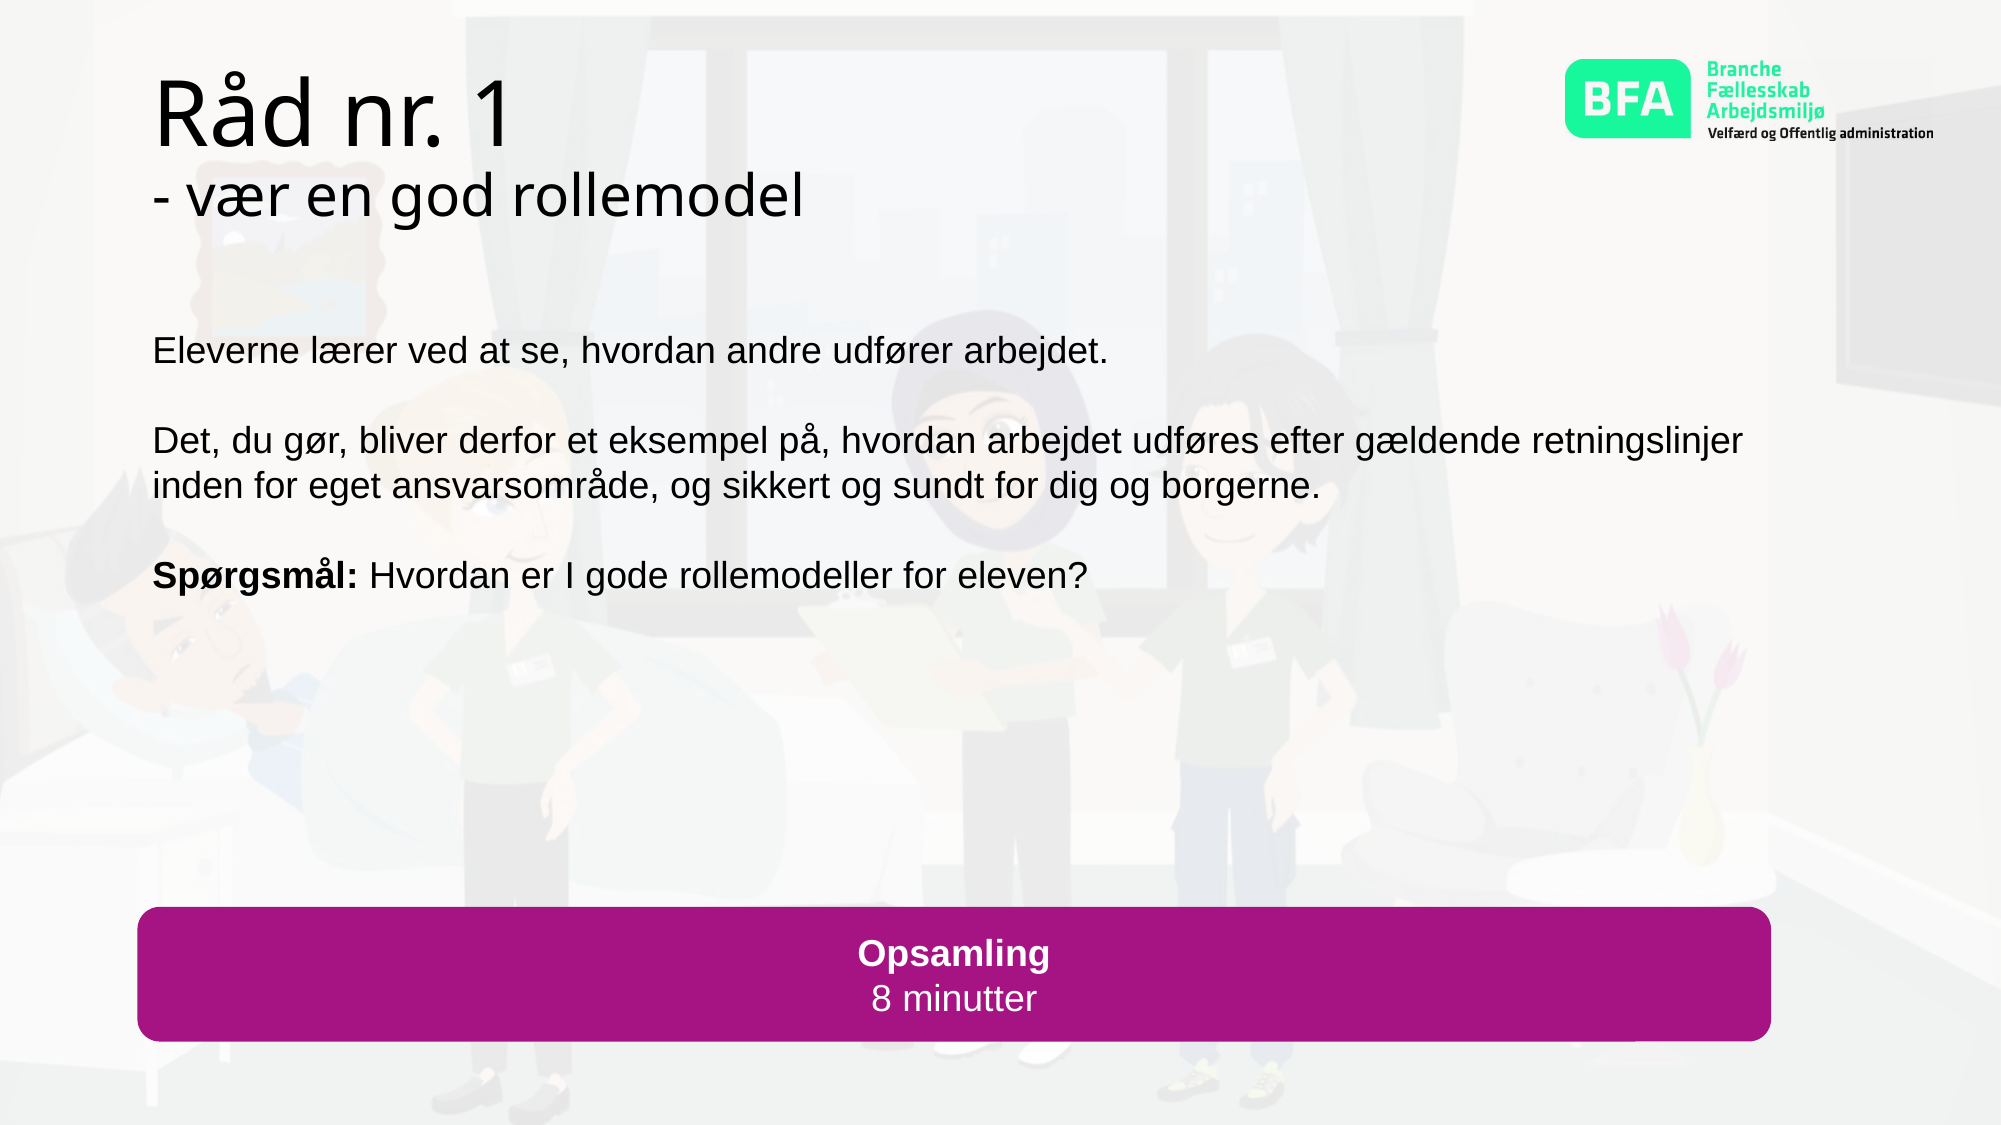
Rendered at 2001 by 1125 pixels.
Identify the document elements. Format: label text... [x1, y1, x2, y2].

text_box Opsamling 8 minutter [137, 906, 1772, 1042]
text_box Råd nr. 1 - vær en god rollemodel [137, 59, 1863, 278]
picture [1863, 59, 1933, 141]
text_box Eleverne lærer ved at se, hvordan andre udfører arbejdet. Det, du gør, bliver derfor et eksempel på, hvordan arbejdet udføres efter gældende retningslinjer inden for eget ansvarsområde, og sikkert og sundt for dig og borgerne. Spørgsmål: Hvordan er I gode rollemodeller for eleven? [137, 318, 1772, 664]
